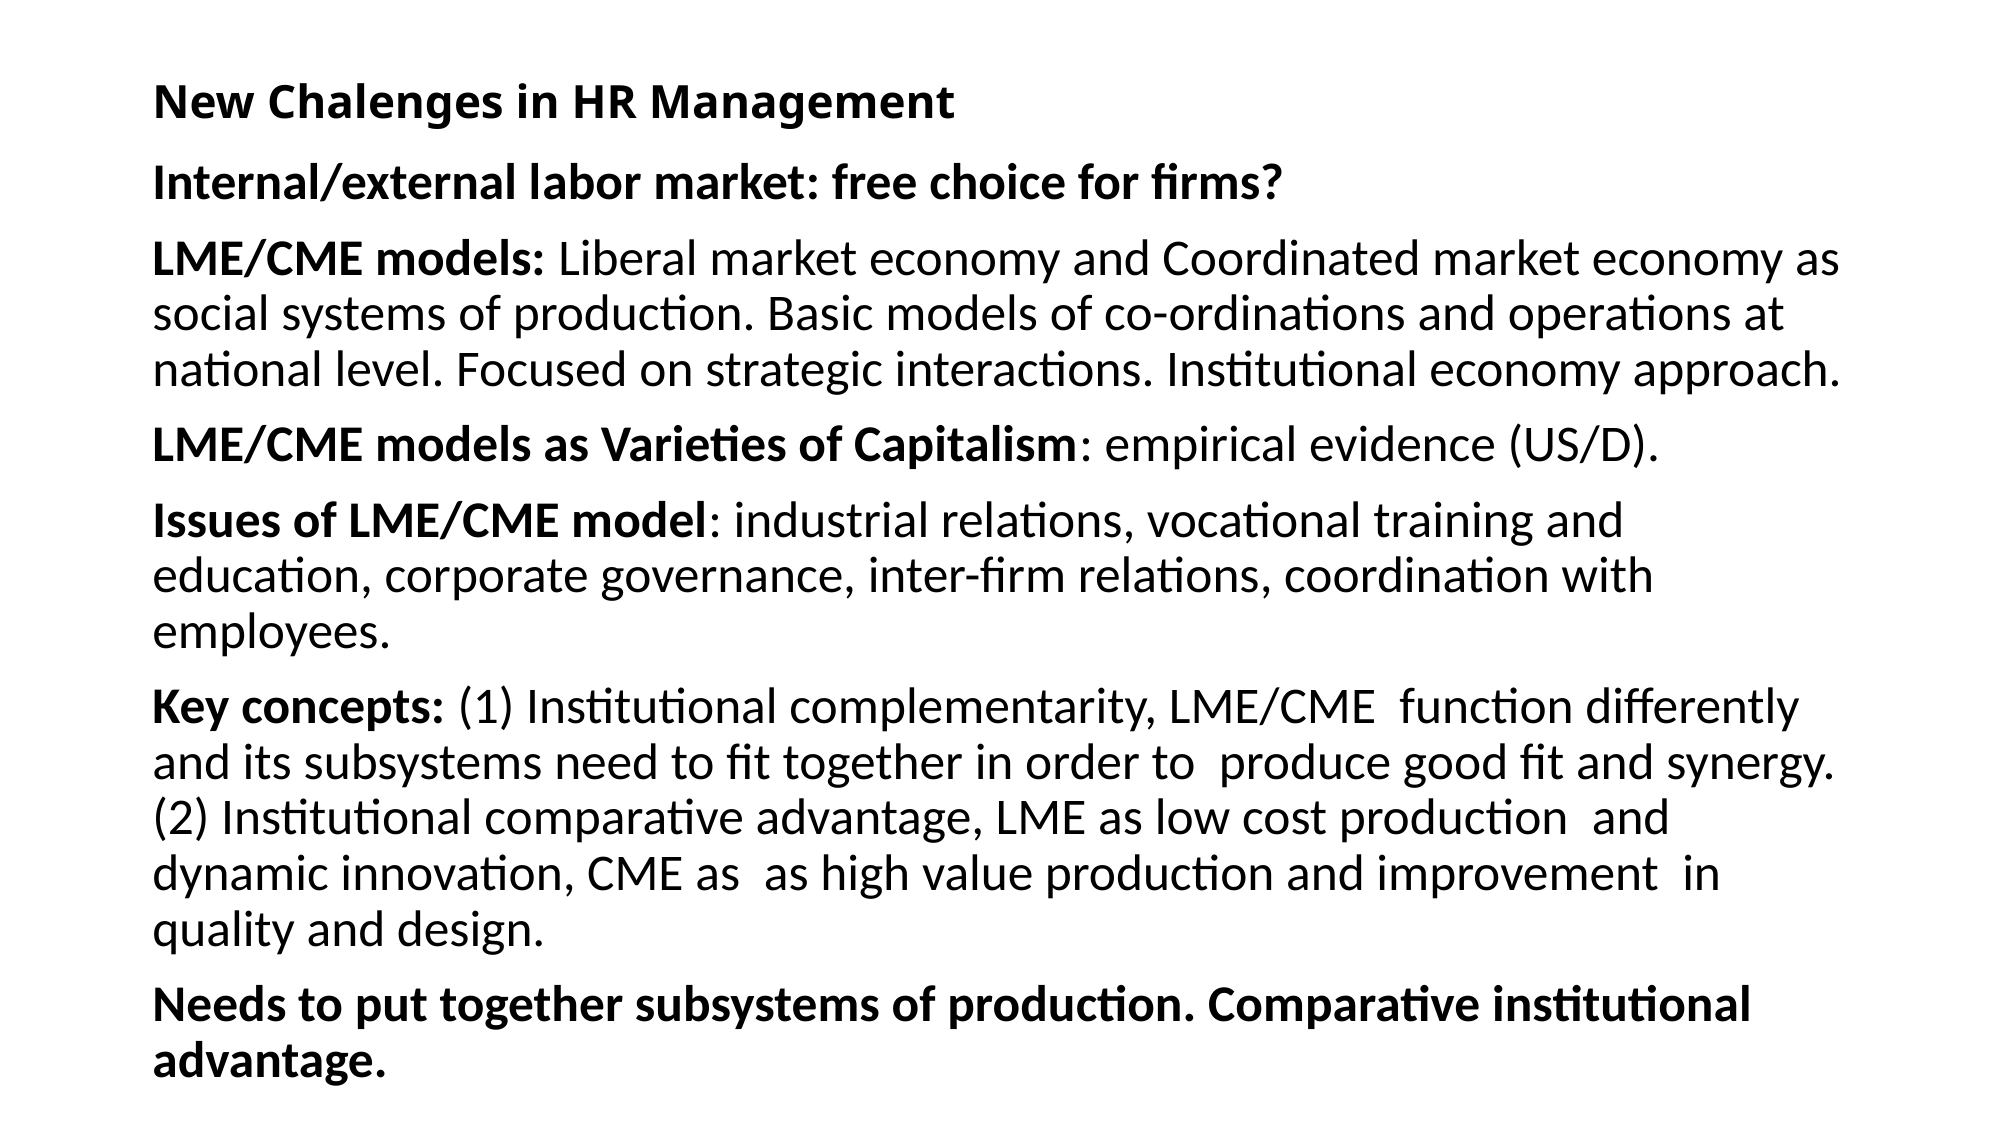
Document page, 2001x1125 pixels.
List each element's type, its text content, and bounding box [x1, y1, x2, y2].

list Internal/external labor market: free choice for firms? LME/CME models: Liberal market economy and Coordinated market economy as social systems of production. Basic models of co-ordinations and operations at national level. Focused on strategic interactions. Institutional economy approach. LME/CME models as Varieties of Capitalism: empirical evidence (US/D). Issues of LME/CME model: industrial relations, vocational training and education, corporate governance, inter-firm relations, coordination with employees. Key concepts: (1) Institutional complementarity, LME/CME function differently and its subsystems need to fit together in order to produce good fit and synergy. (2) Institutional comparative advantage, LME as low cost production and dynamic innovation, CME as as high value production and improvement in quality and design. Needs to put together subsystems of production. Comparative institutional advantage. [137, 147, 1863, 1105]
title New Chalenges in HR Management [137, 59, 1863, 147]
